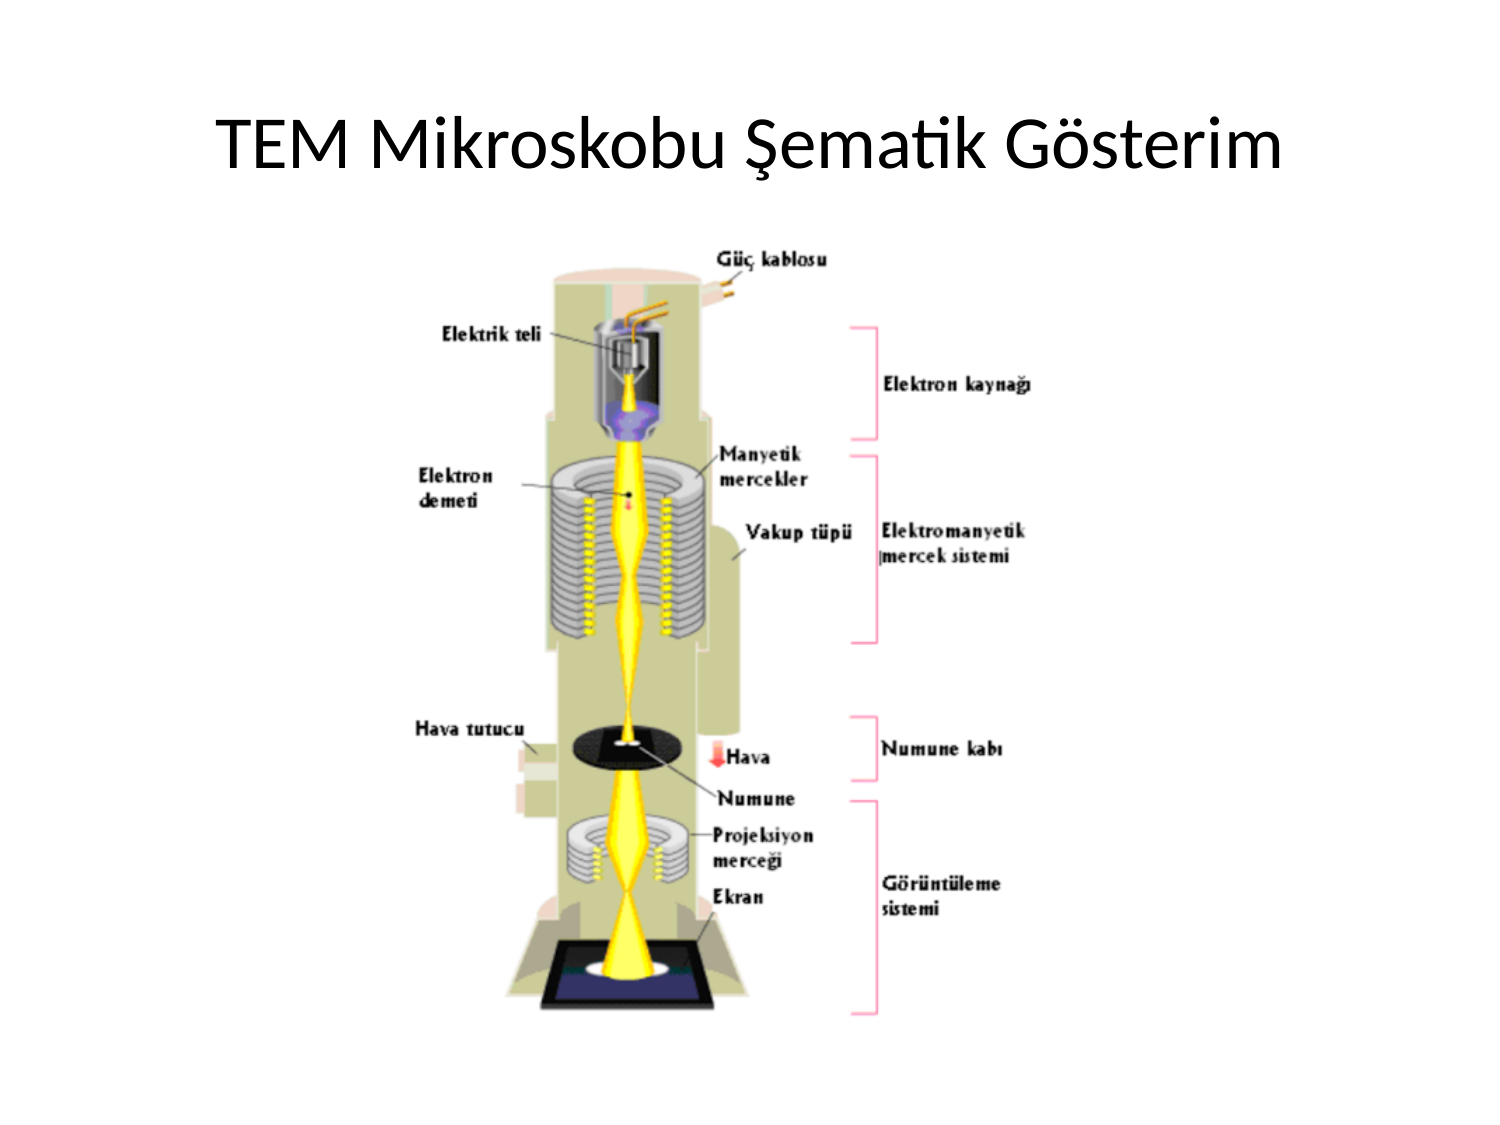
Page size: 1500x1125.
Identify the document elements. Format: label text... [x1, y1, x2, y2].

title TEM Mikroskobu Şematik Gösterim [75, 45, 1425, 233]
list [371, 195, 1087, 1045]
